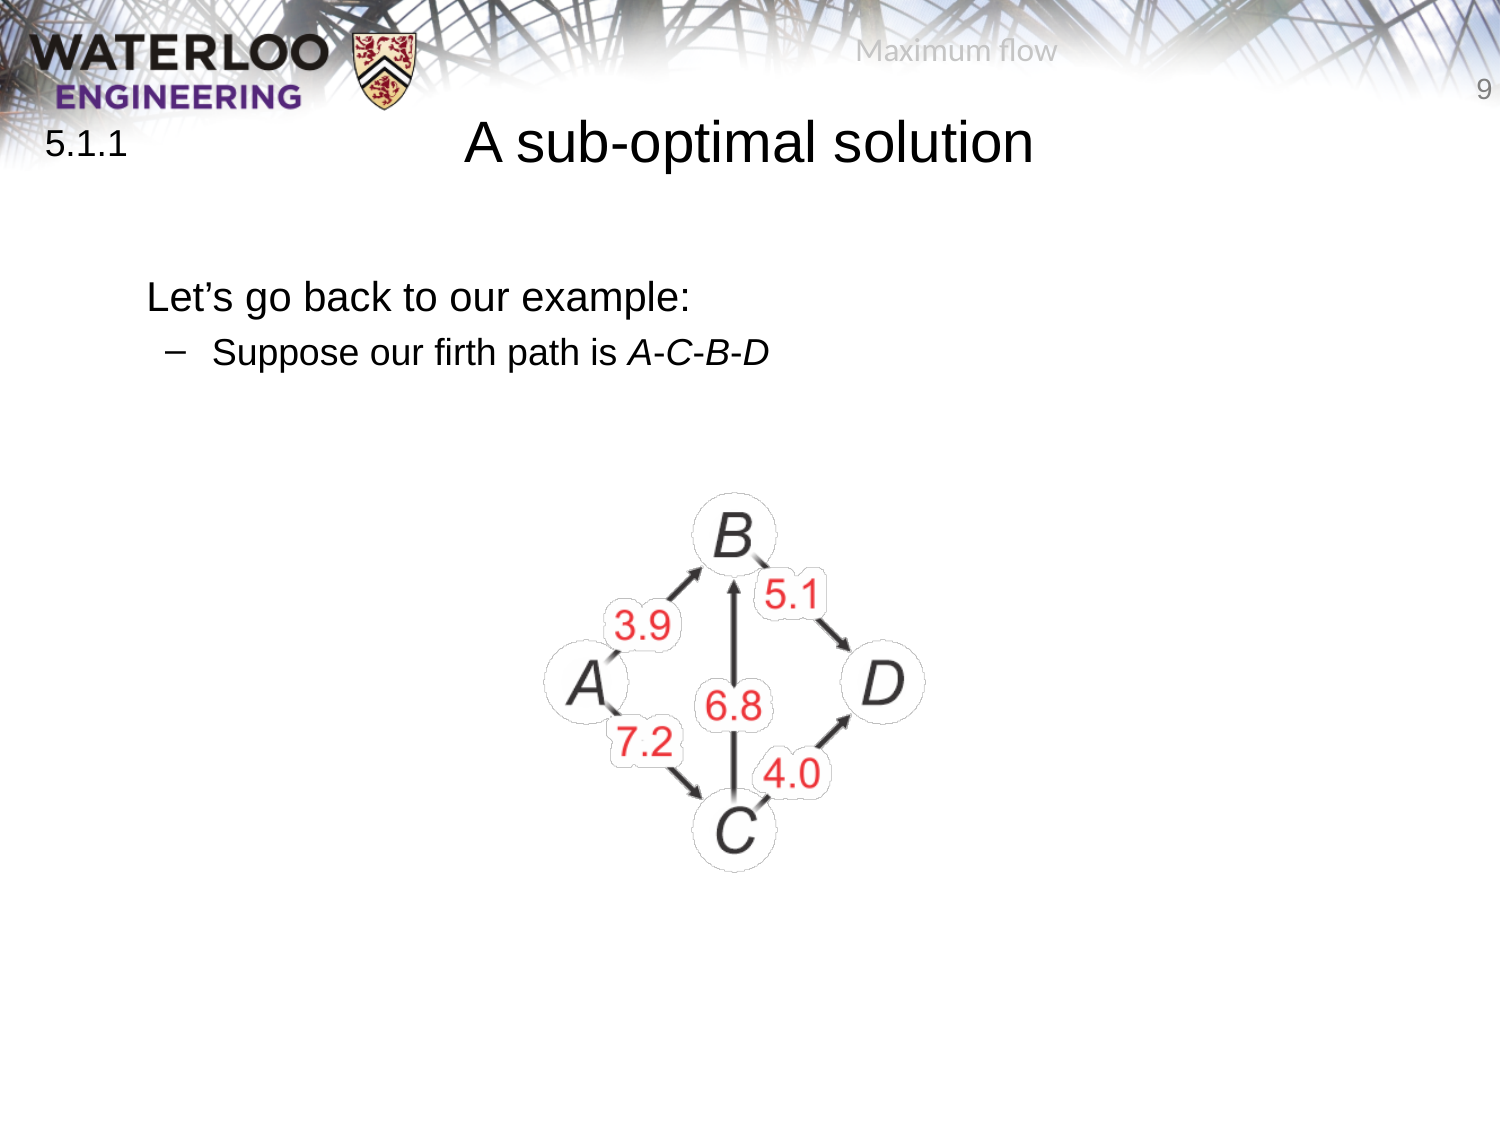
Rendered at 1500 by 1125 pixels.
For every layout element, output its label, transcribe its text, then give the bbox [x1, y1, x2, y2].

list Let’s go back to our example: Suppose our firth path is A-C-B-D [74, 262, 1426, 1006]
picture [0, 0, 1500, 1125]
title A sub-optimal solution [74, 44, 1426, 233]
footer Maximum flow [478, 18, 1436, 79]
text_box 5.1.1 [30, 111, 143, 172]
